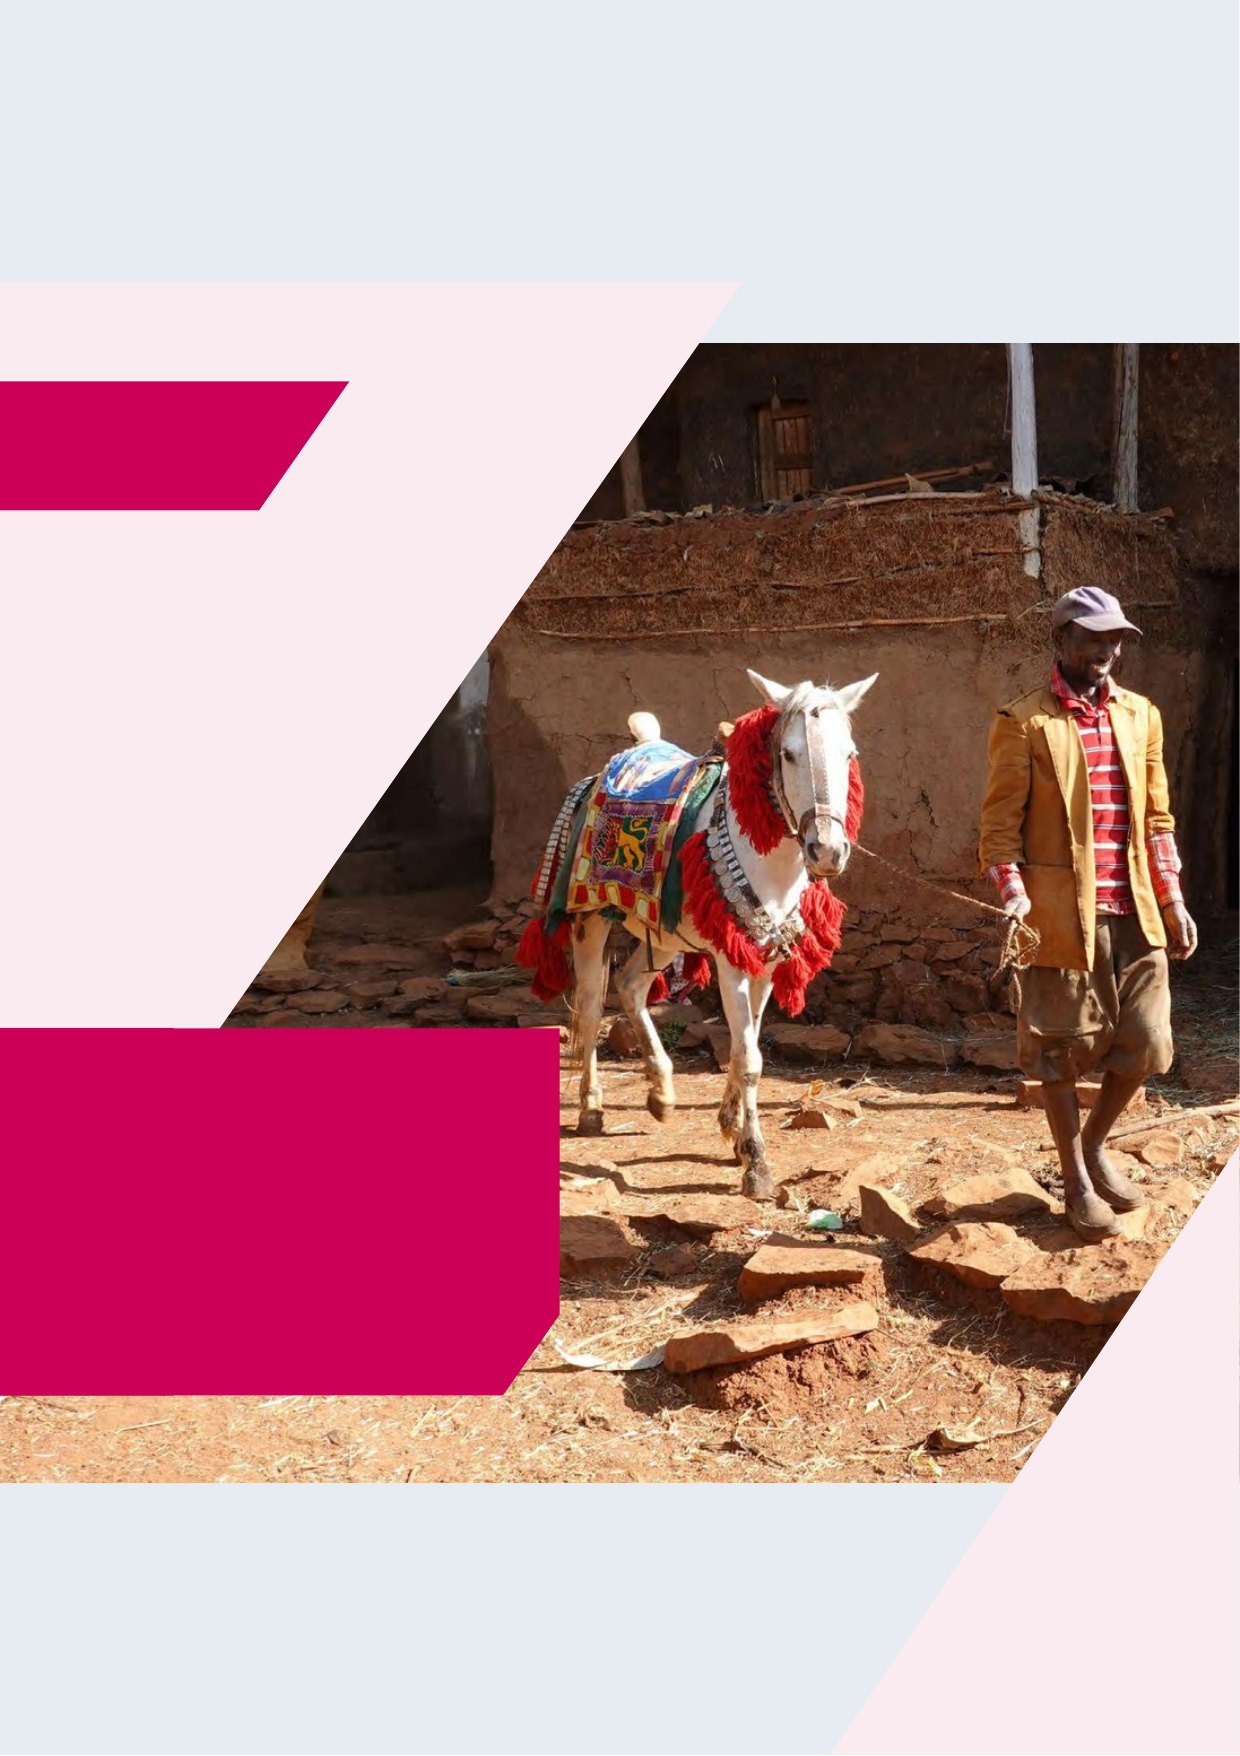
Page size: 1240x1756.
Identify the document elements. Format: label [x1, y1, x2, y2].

text_box [0, 281, 1240, 1755]
